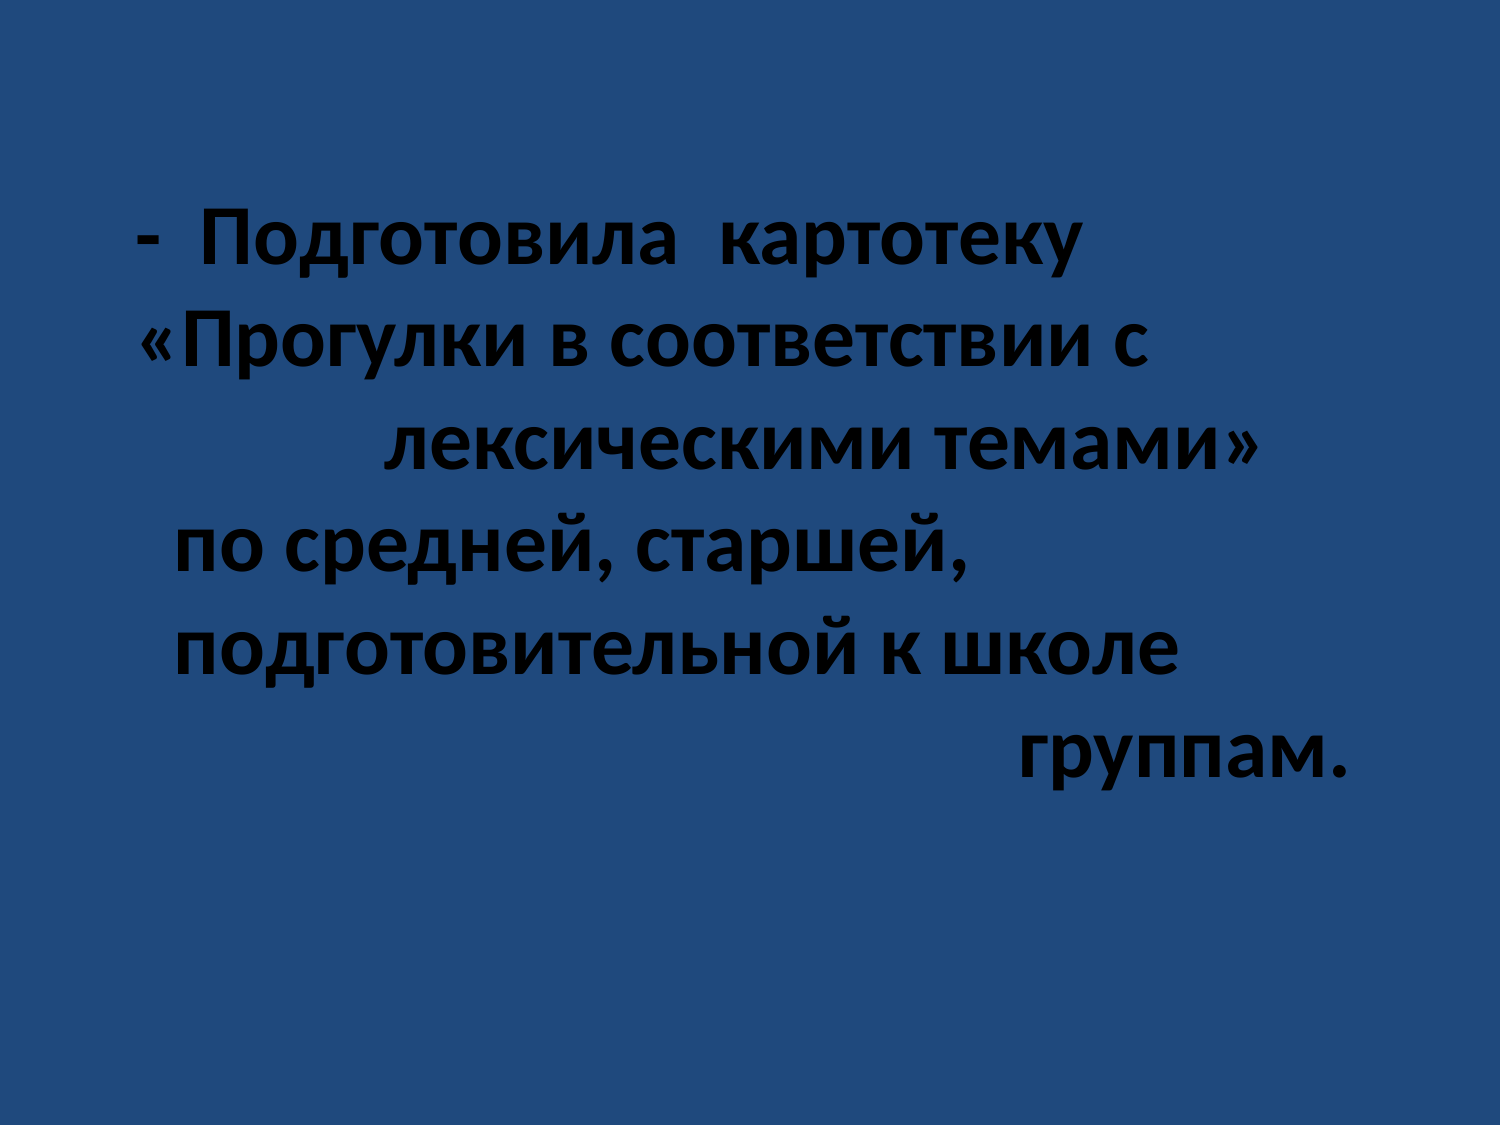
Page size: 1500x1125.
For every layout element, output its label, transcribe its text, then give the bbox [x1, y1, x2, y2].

title - Подготовила картотеку «Прогулки в соответствии с лексическими темами» по средней, старшей, подготовительной к школе группам. [82, 70, 1425, 903]
